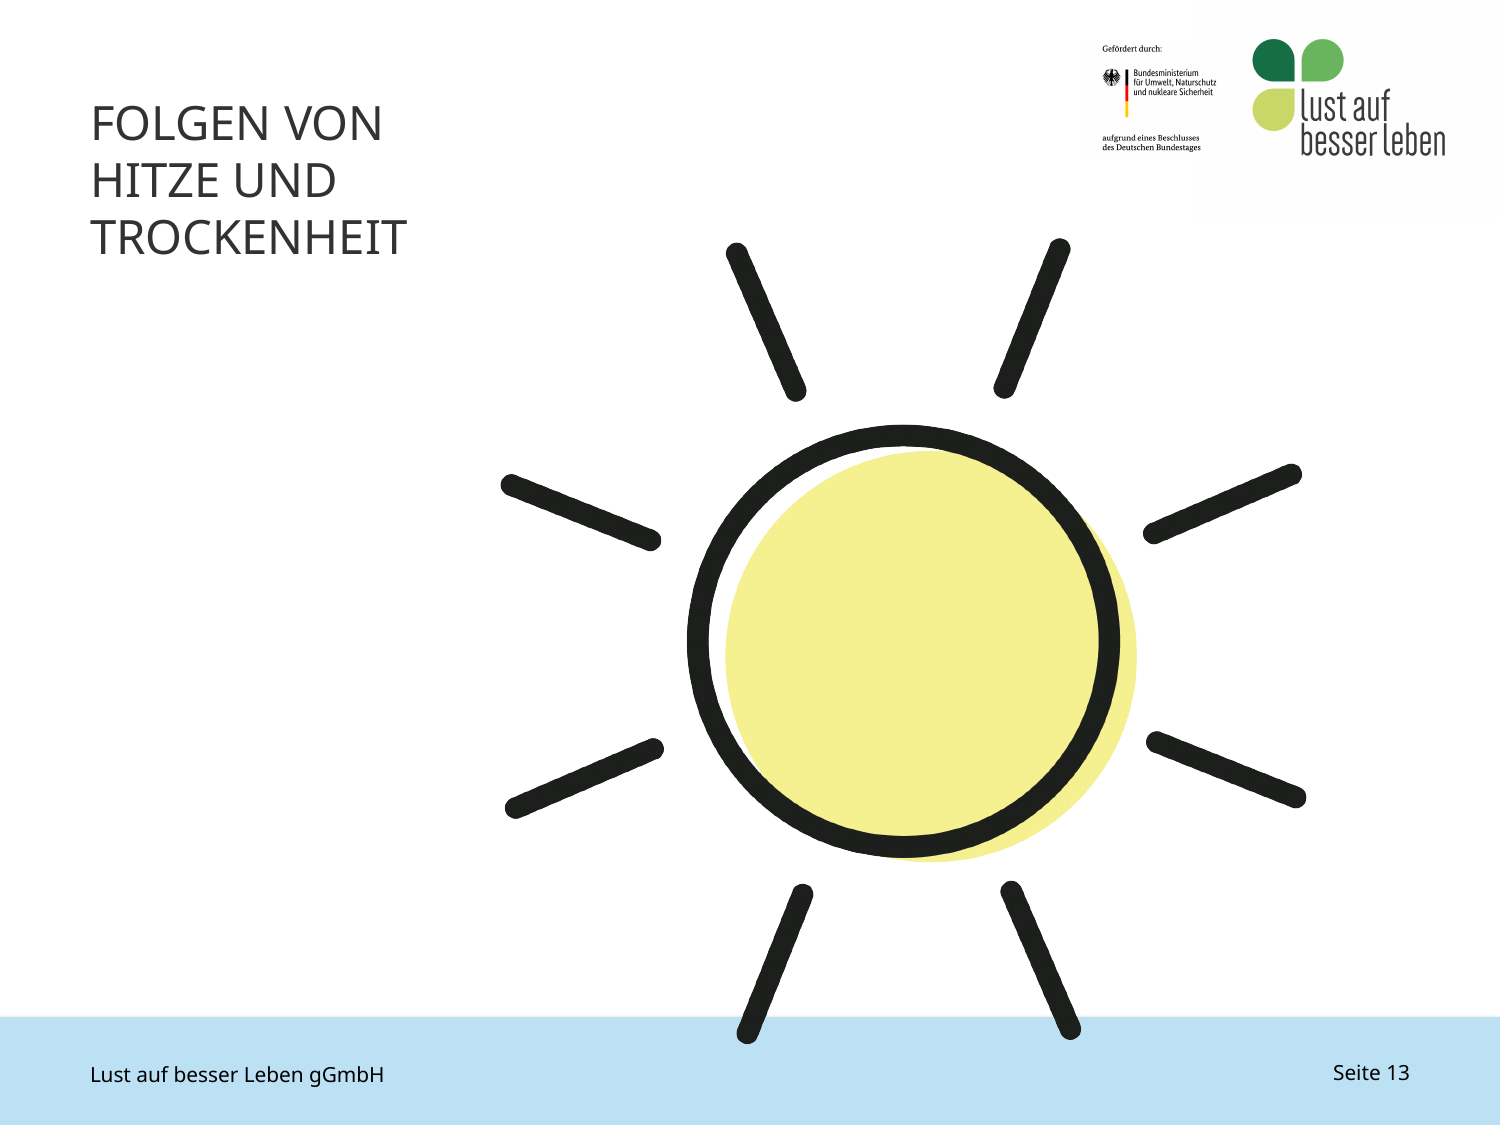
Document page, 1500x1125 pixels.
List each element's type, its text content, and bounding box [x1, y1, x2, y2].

picture [1084, 0, 1500, 218]
picture [460, 178, 1387, 1104]
title Folgen von Hitze und Trockenheit [75, 84, 1425, 273]
